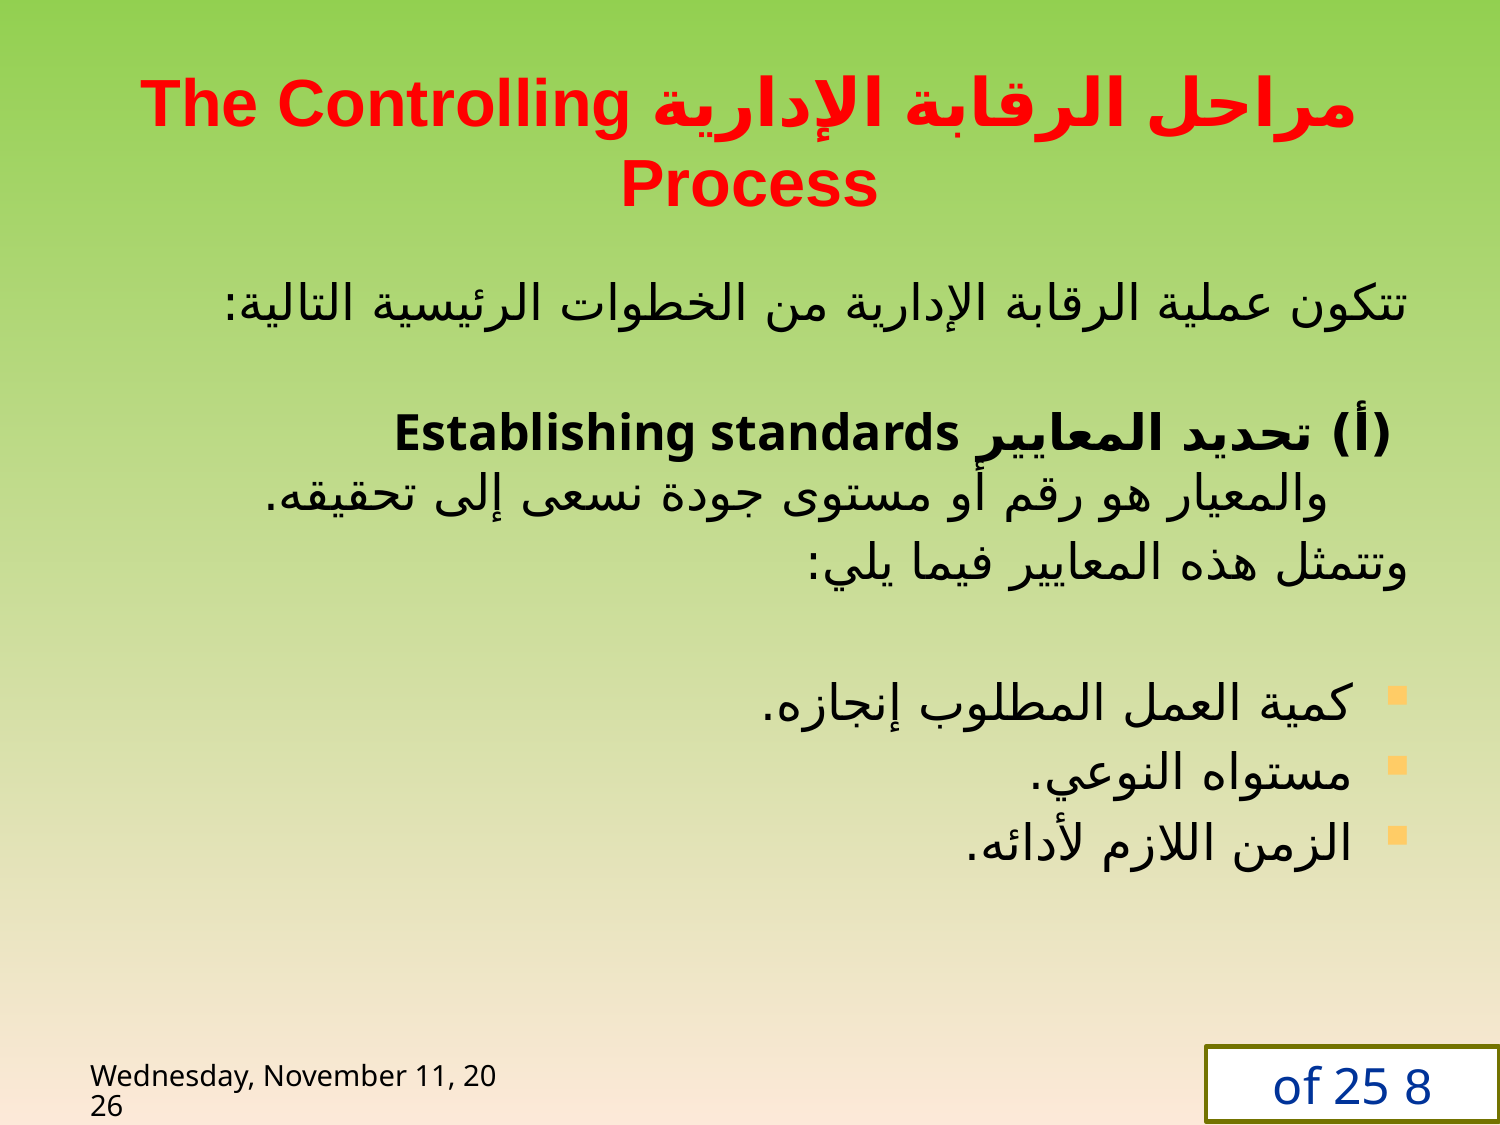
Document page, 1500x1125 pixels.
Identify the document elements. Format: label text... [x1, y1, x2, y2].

list تتكون عملية الرقابة الإدارية من الخطوات الرئيسية التالية: (أ) تحديد المعايير Establishing standards والمعيار هو رقم أو مستوى جودة نسعى إلى تحقيقه. وتتمثل هذه المعايير فيما يلي: كمية العمل المطلوب إنجازه. مستواه النوعي. الزمن اللازم لأدائه. [74, 262, 1426, 1006]
title مراحل الرقابة الإدارية The Controlling Process [74, 45, 1426, 234]
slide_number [74, 1029, 514, 1106]
